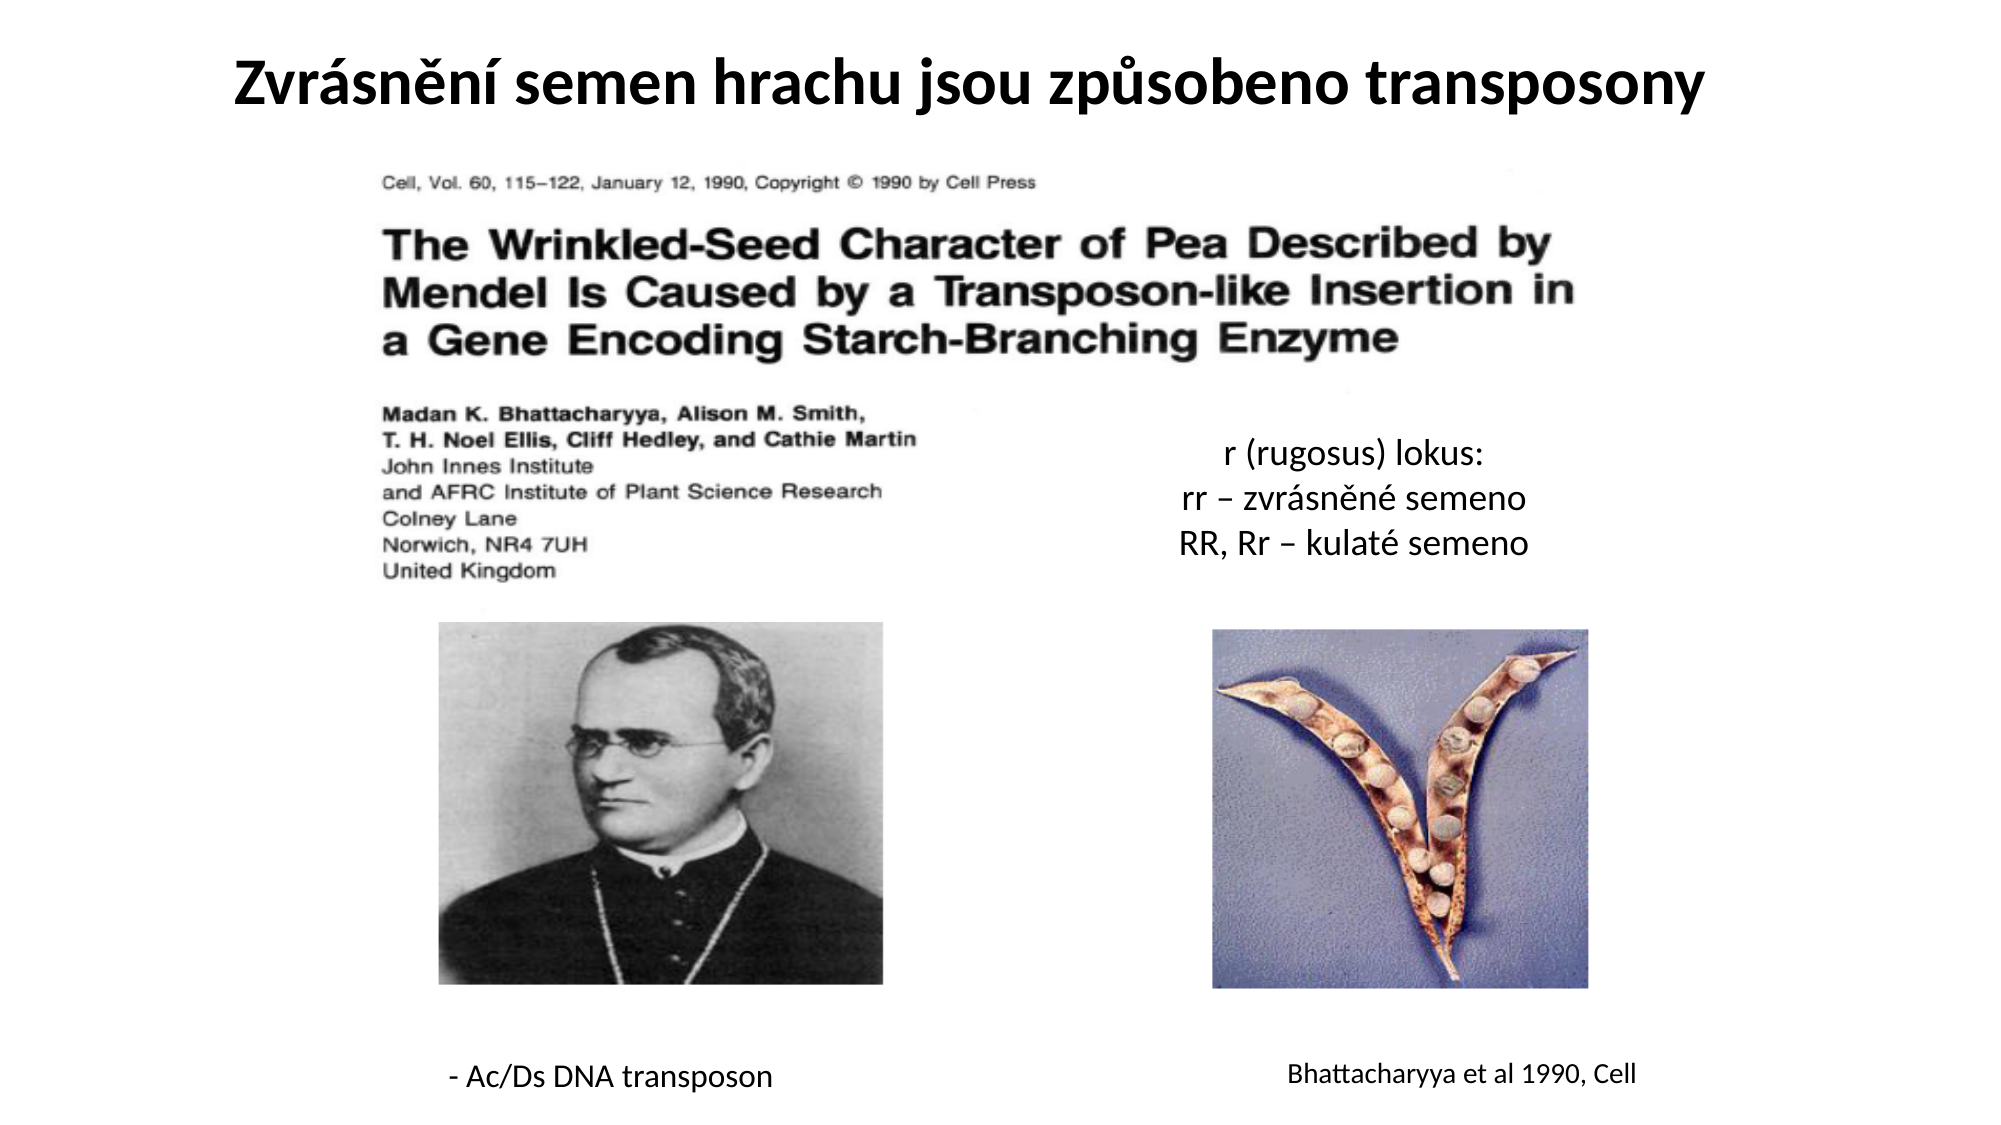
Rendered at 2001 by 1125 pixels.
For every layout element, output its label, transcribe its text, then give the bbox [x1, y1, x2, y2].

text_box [338, 148, 1674, 1035]
text_box - Ac/Ds DNA transposon [433, 1046, 789, 1102]
text_box Bhattacharyya et al 1990, Cell [1272, 1046, 1653, 1097]
text_box Zvrásnění semen hrachu jsou způsobeno transposony [219, 30, 1723, 126]
